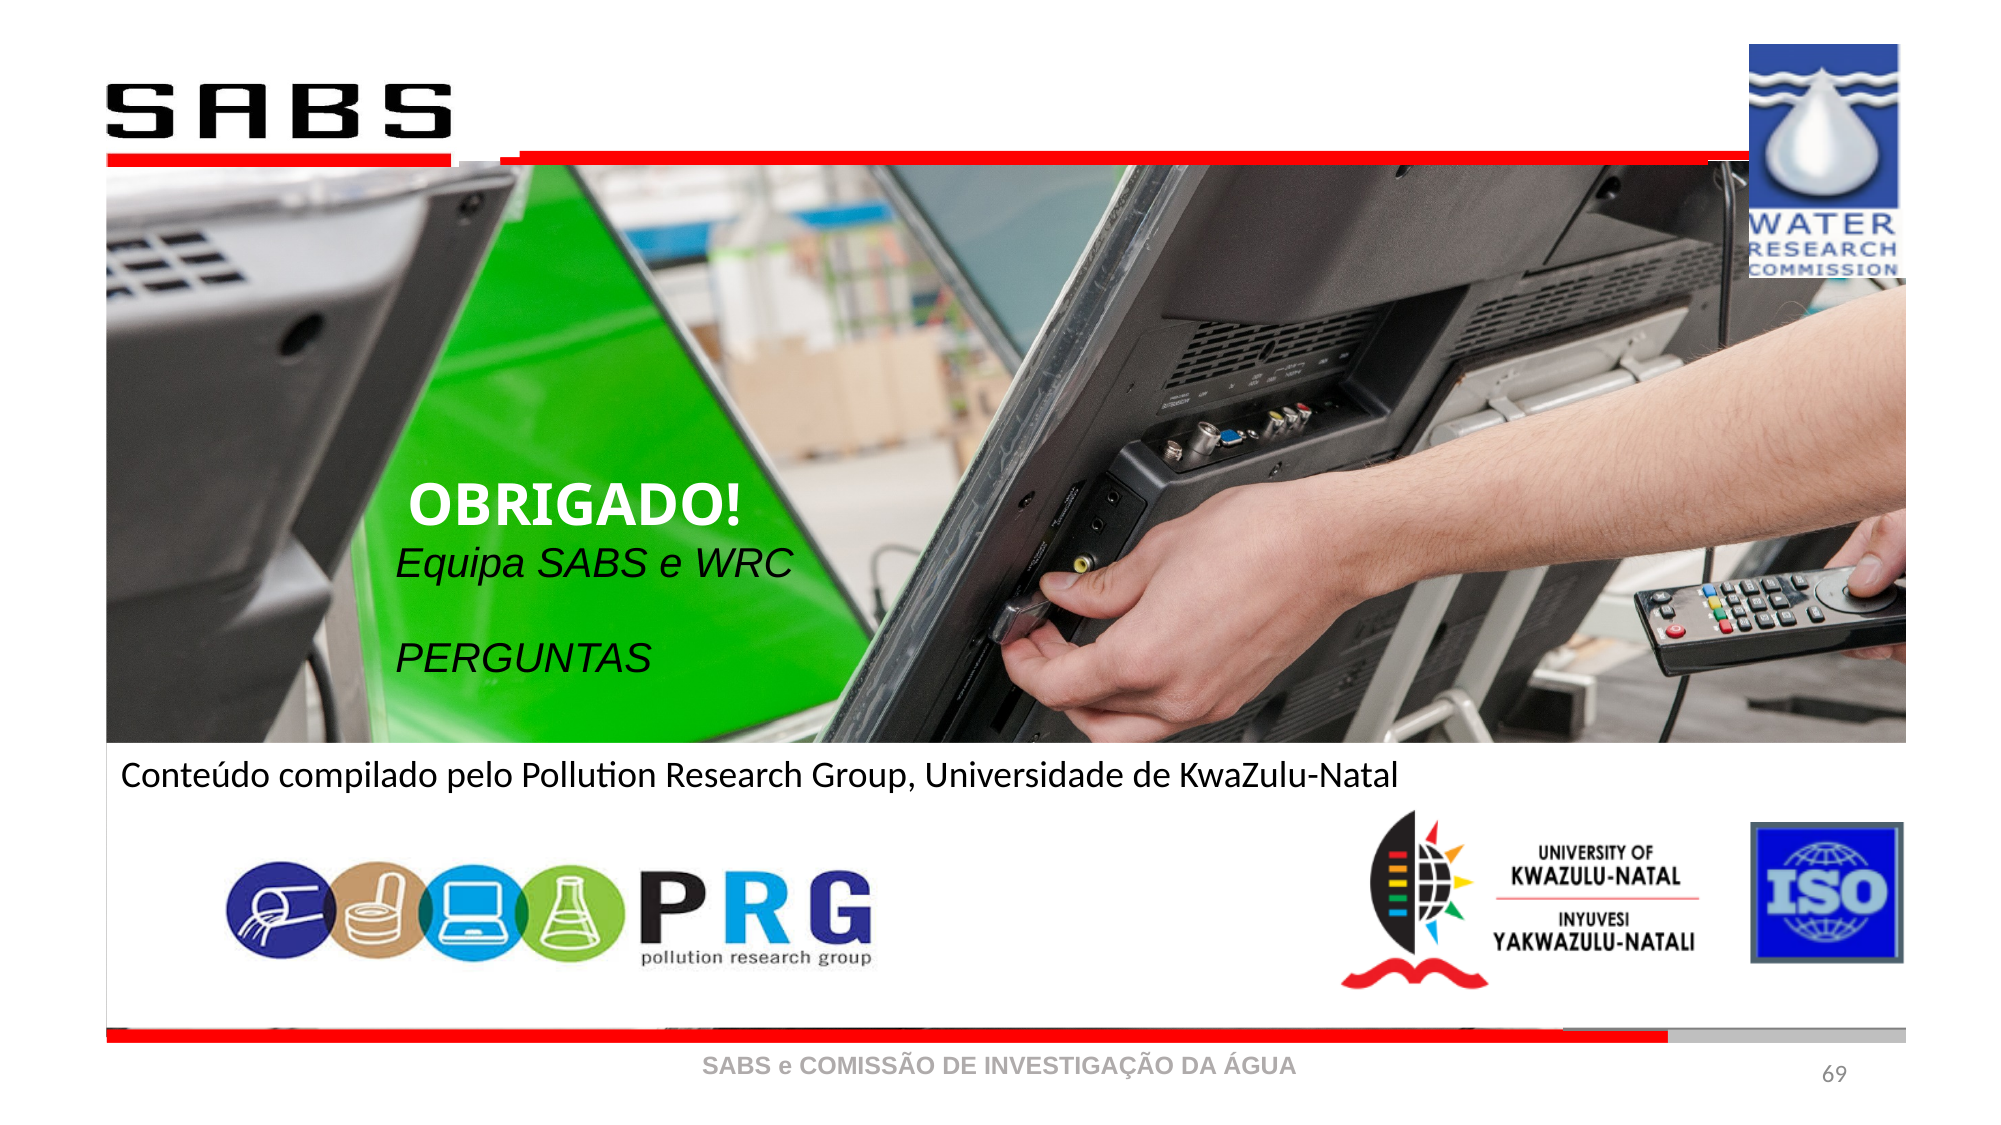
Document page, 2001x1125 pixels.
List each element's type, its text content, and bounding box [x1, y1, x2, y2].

text_box Obrigado! [339, 459, 811, 545]
picture [106, 44, 1906, 742]
slide_number 69 [1412, 1044, 1863, 1103]
text_box [519, 150, 1749, 161]
text_box [1667, 1029, 1907, 1044]
picture [214, 847, 888, 973]
text_box [430, 166, 1563, 233]
text_box [106, 1029, 1667, 1044]
text_box Equipa SABS e WRC [380, 528, 811, 594]
text_box [1562, 1017, 1907, 1032]
picture [1333, 799, 1906, 1015]
text_box Conteúdo compilado pelo Pollution Research Group, Universidade de KwaZulu-Natal [106, 742, 1906, 1028]
text_box PERGUNTAS [380, 623, 724, 689]
